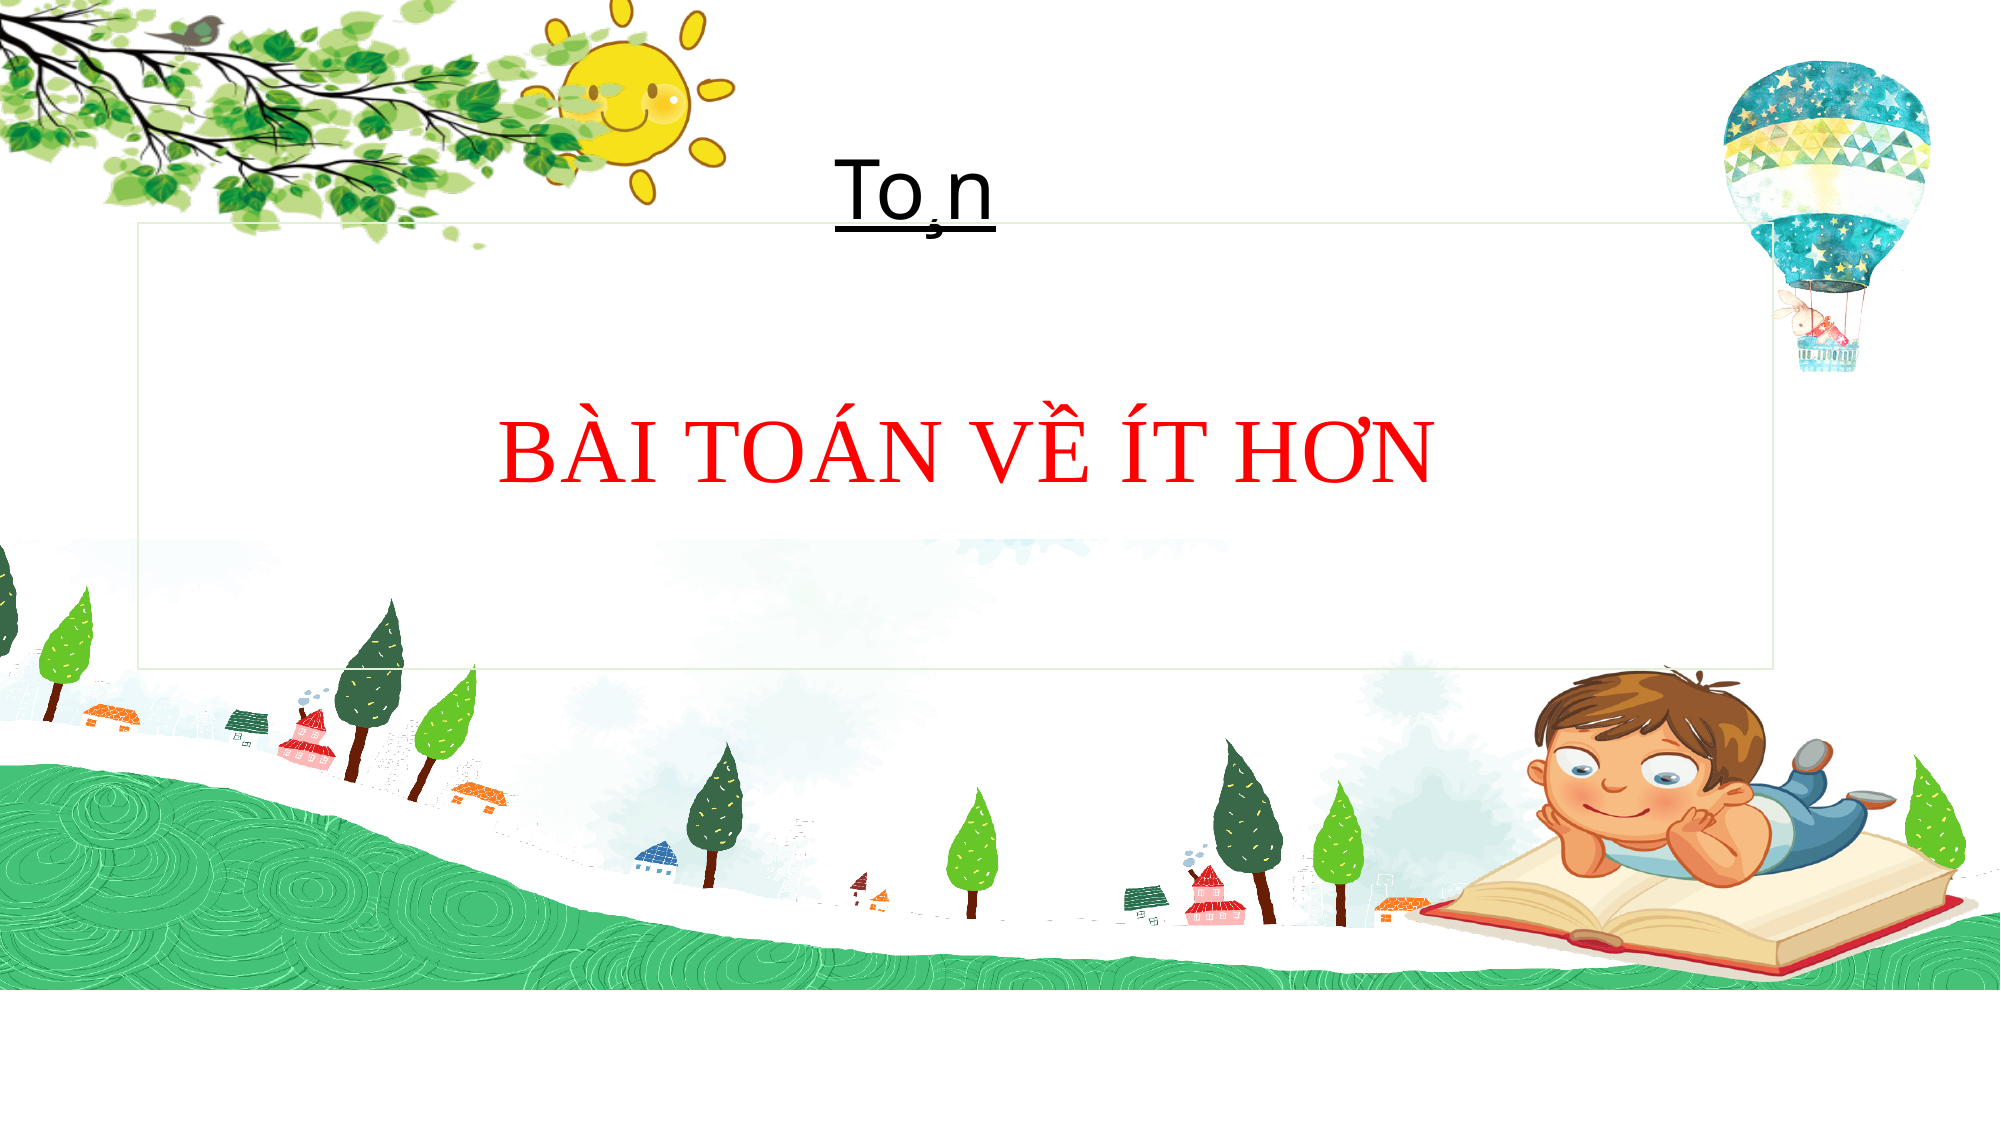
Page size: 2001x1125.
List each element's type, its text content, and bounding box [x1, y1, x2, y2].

picture [1700, 35, 1979, 390]
text_box To¸n [802, 128, 1391, 222]
picture [0, 0, 802, 285]
text_box BÀI TOÁN VỀ ÍT HƠN [137, 222, 1774, 539]
picture [0, 539, 2000, 990]
